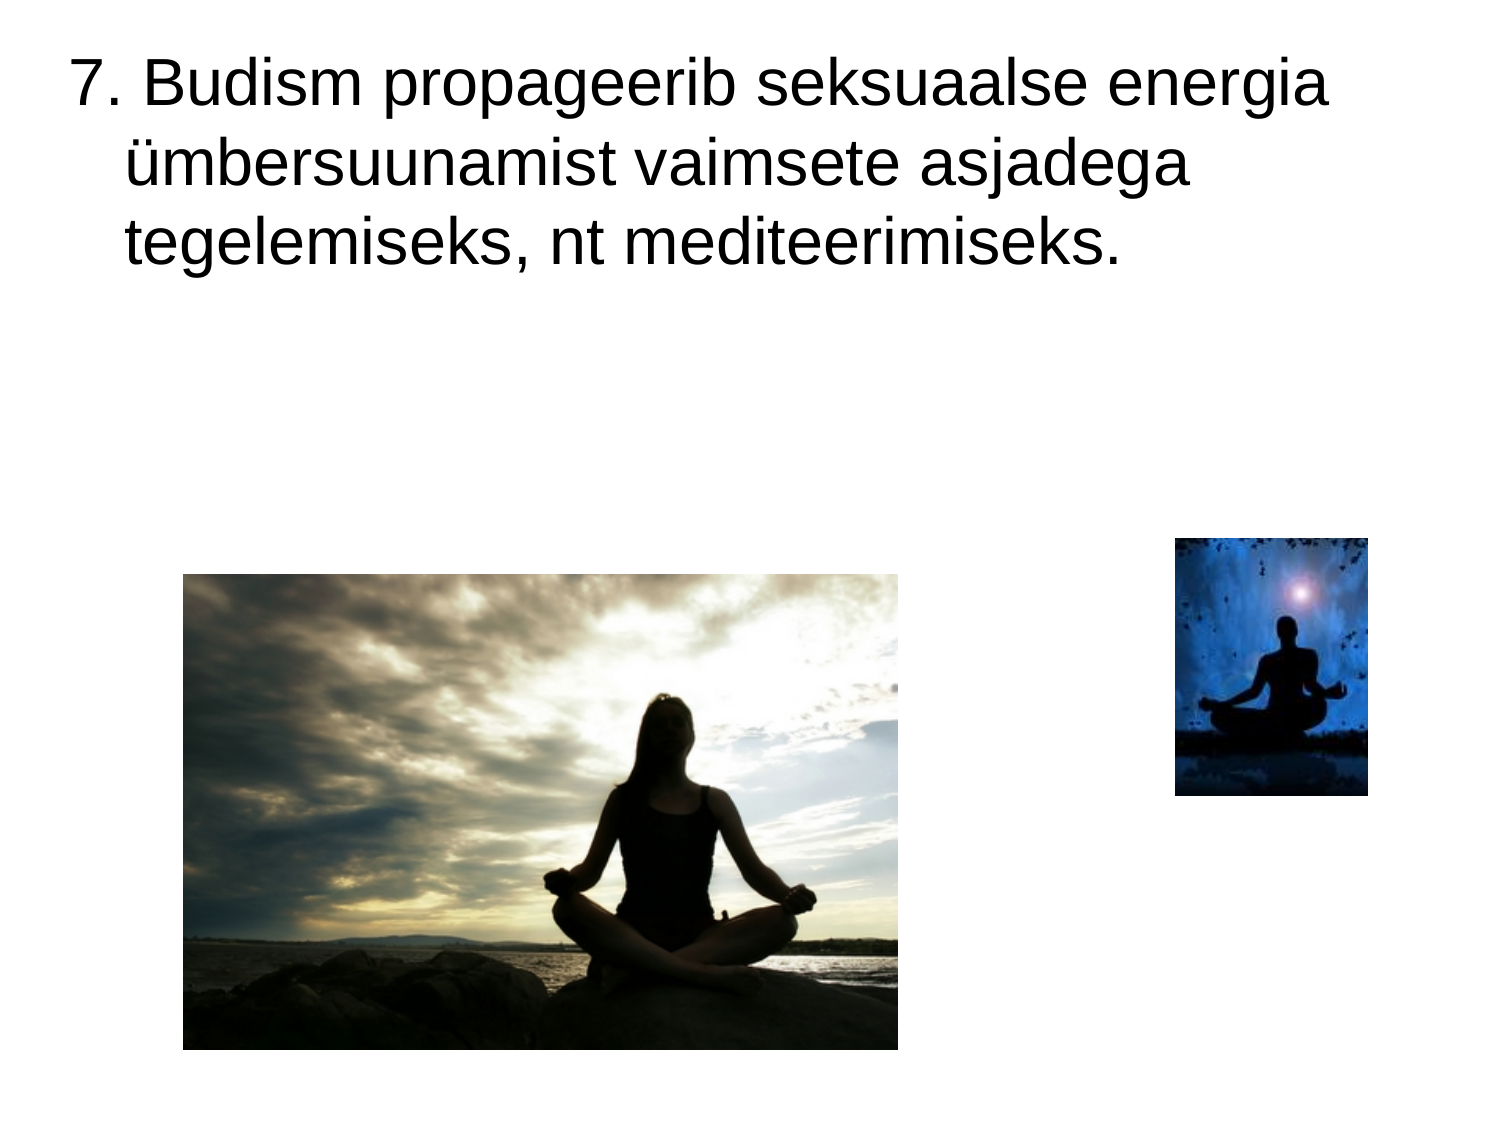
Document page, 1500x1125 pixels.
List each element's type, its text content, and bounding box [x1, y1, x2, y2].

picture [182, 573, 898, 1050]
picture [1174, 538, 1368, 796]
list 7. Budism propageerib seksuaalse energia ümbersuunamist vaimsete asjadega tegelemiseks, nt mediteerimiseks. [53, 31, 1404, 774]
